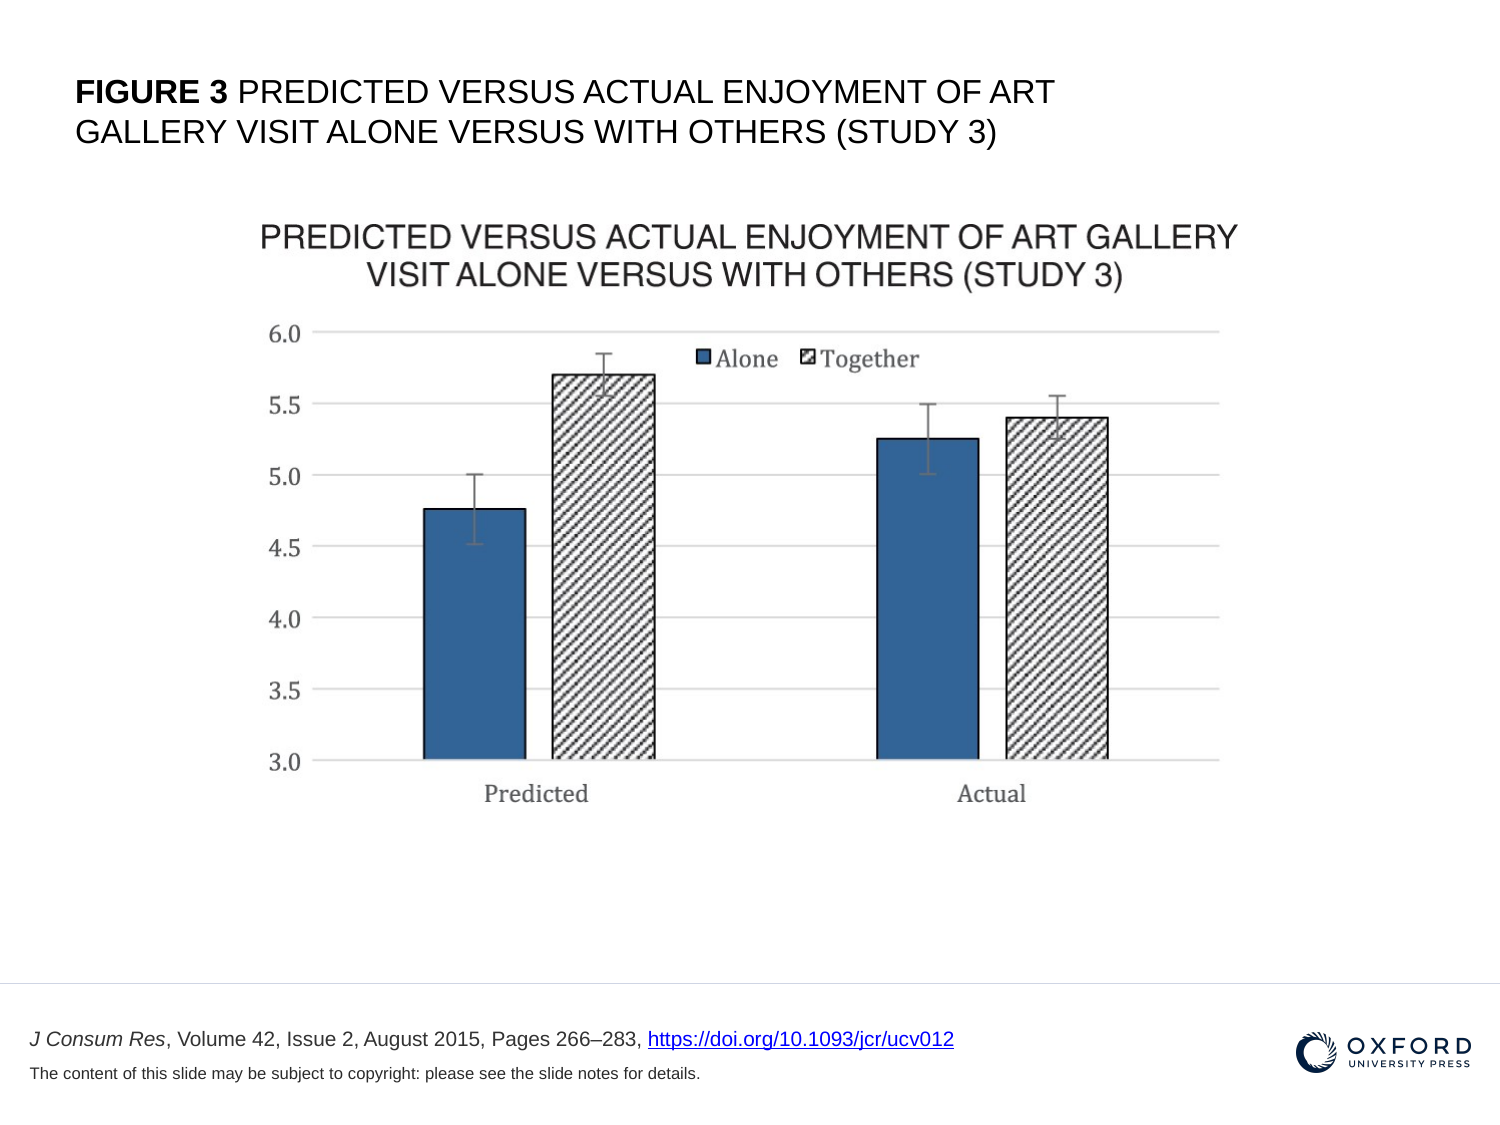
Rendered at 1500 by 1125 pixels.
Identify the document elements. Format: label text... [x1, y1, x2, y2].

picture [262, 224, 1238, 803]
picture [1296, 1032, 1471, 1073]
footer J Consum Res, Volume 42, Issue 2, August 2015, Pages 266–283, https://doi.org/10.1093/jcr/ucv012 The content of this slide may be subject to copyright: please see the slide notes for details. [0, 983, 1260, 1125]
title FIGURE 3 PREDICTED VERSUS ACTUAL ENJOYMENT OF ART GALLERY VISIT ALONE VERSUS WITH OTHERS (STUDY 3) [75, 69, 1078, 171]
